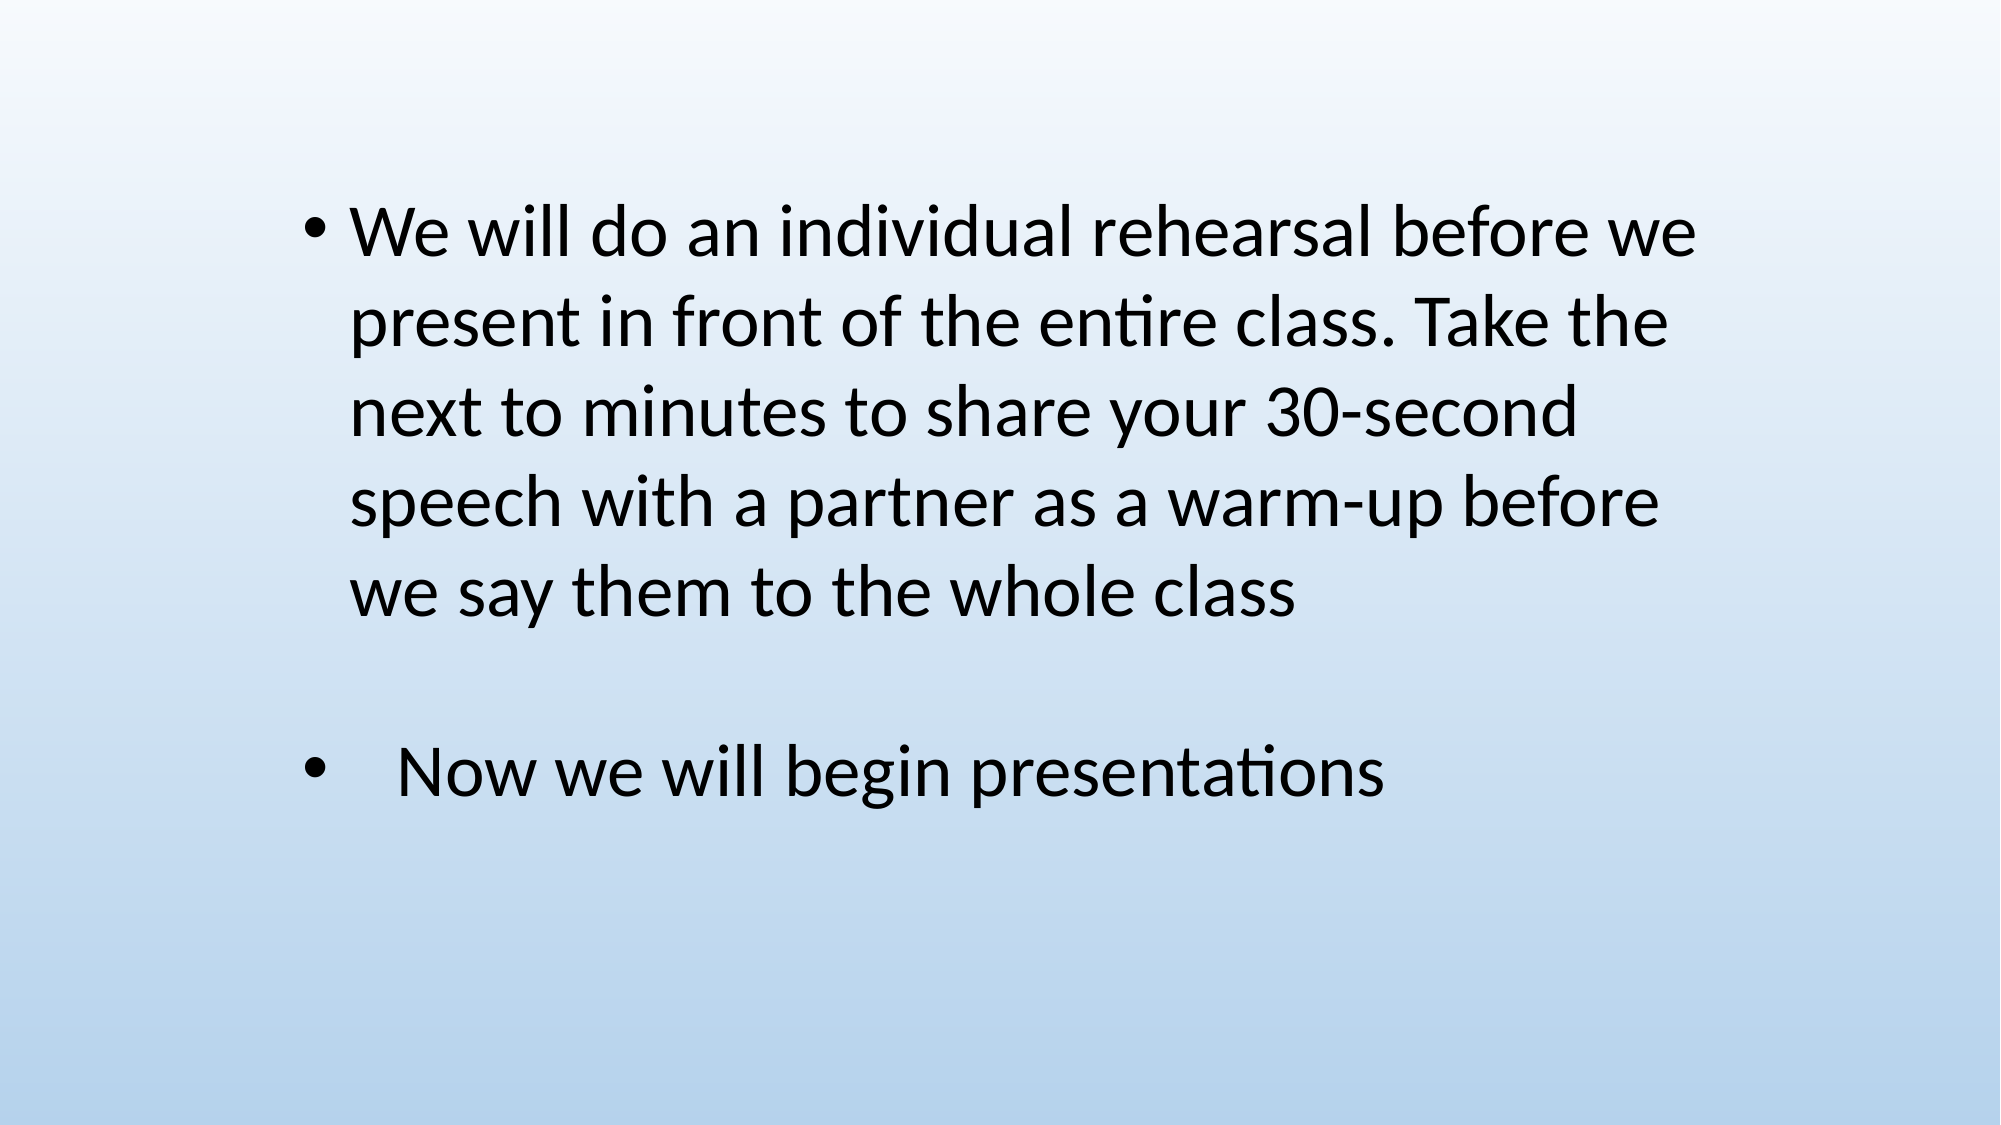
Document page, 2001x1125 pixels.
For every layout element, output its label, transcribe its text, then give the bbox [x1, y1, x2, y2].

text_box We will do an individual rehearsal before we present in front of the entire class. Take the next to minutes to share your 30-second speech with a partner as a warm-up before we say them to the whole class Now we will begin presentations [288, 173, 1783, 819]
